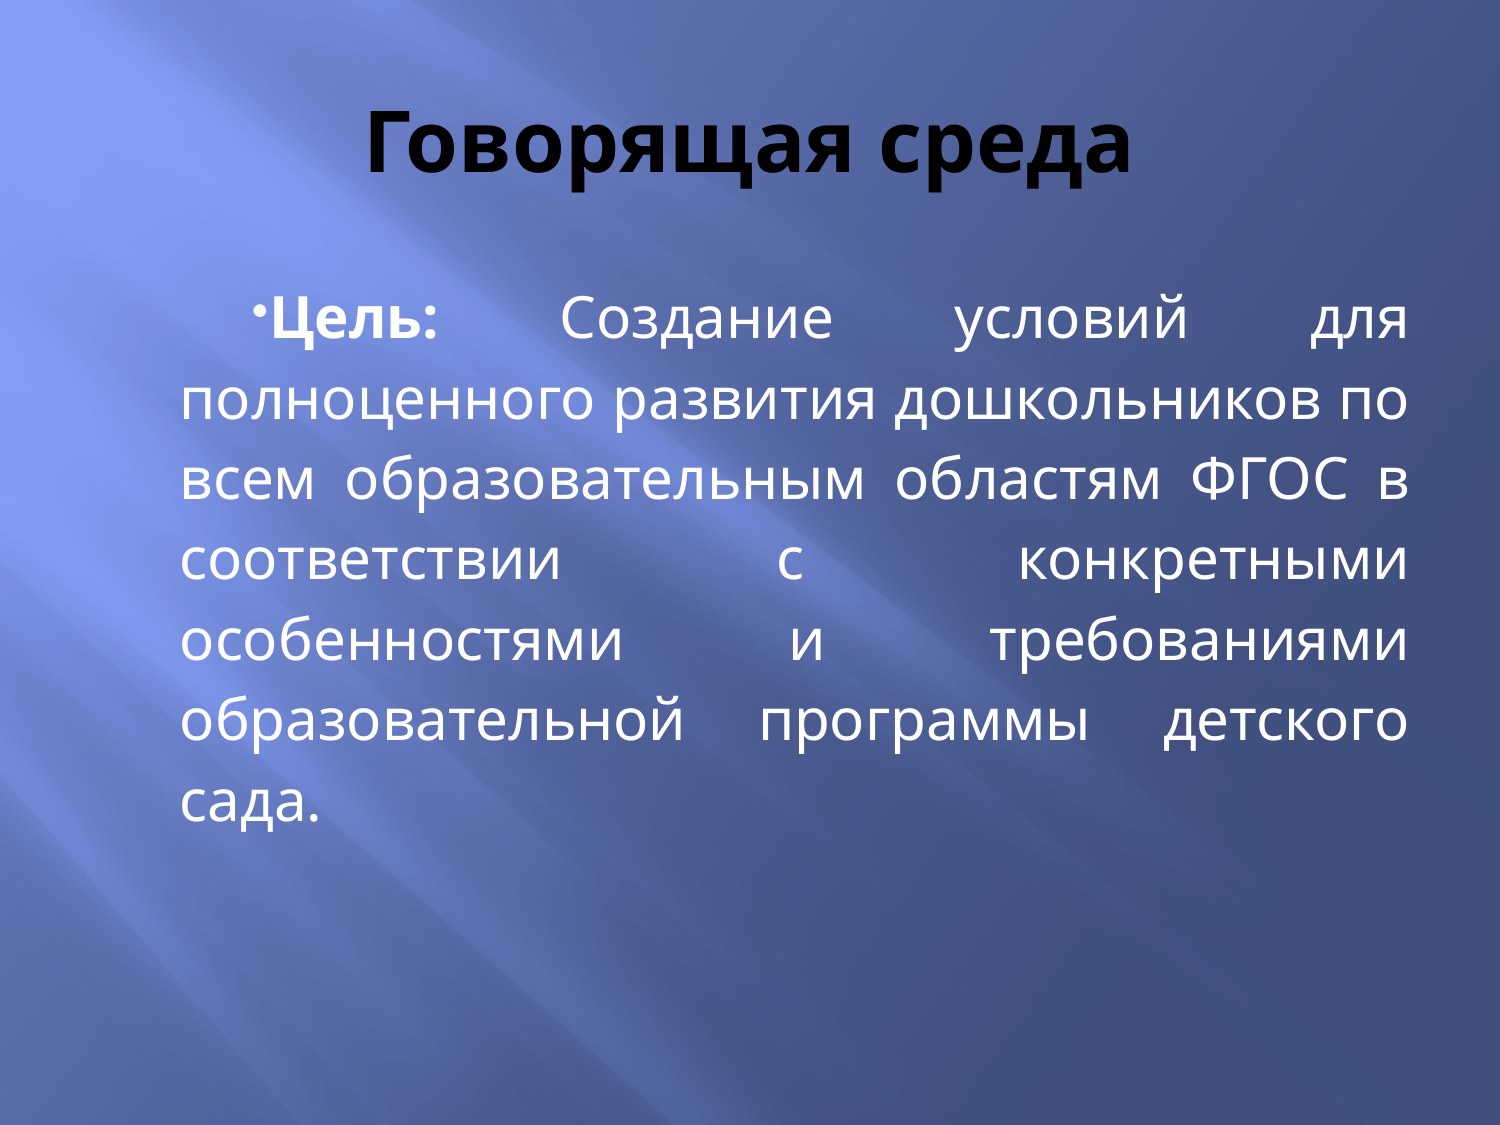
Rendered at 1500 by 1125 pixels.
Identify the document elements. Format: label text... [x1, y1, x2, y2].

title Говорящая среда [75, 45, 1425, 233]
list Цель: Создание условий для полноценного развития дошкольников по всем образовательным областям ФГОС в соответствии с конкретными особенностями и требованиями образовательной программы детского сада. [75, 262, 1425, 1035]
picture [0, 0, 1500, 1125]
